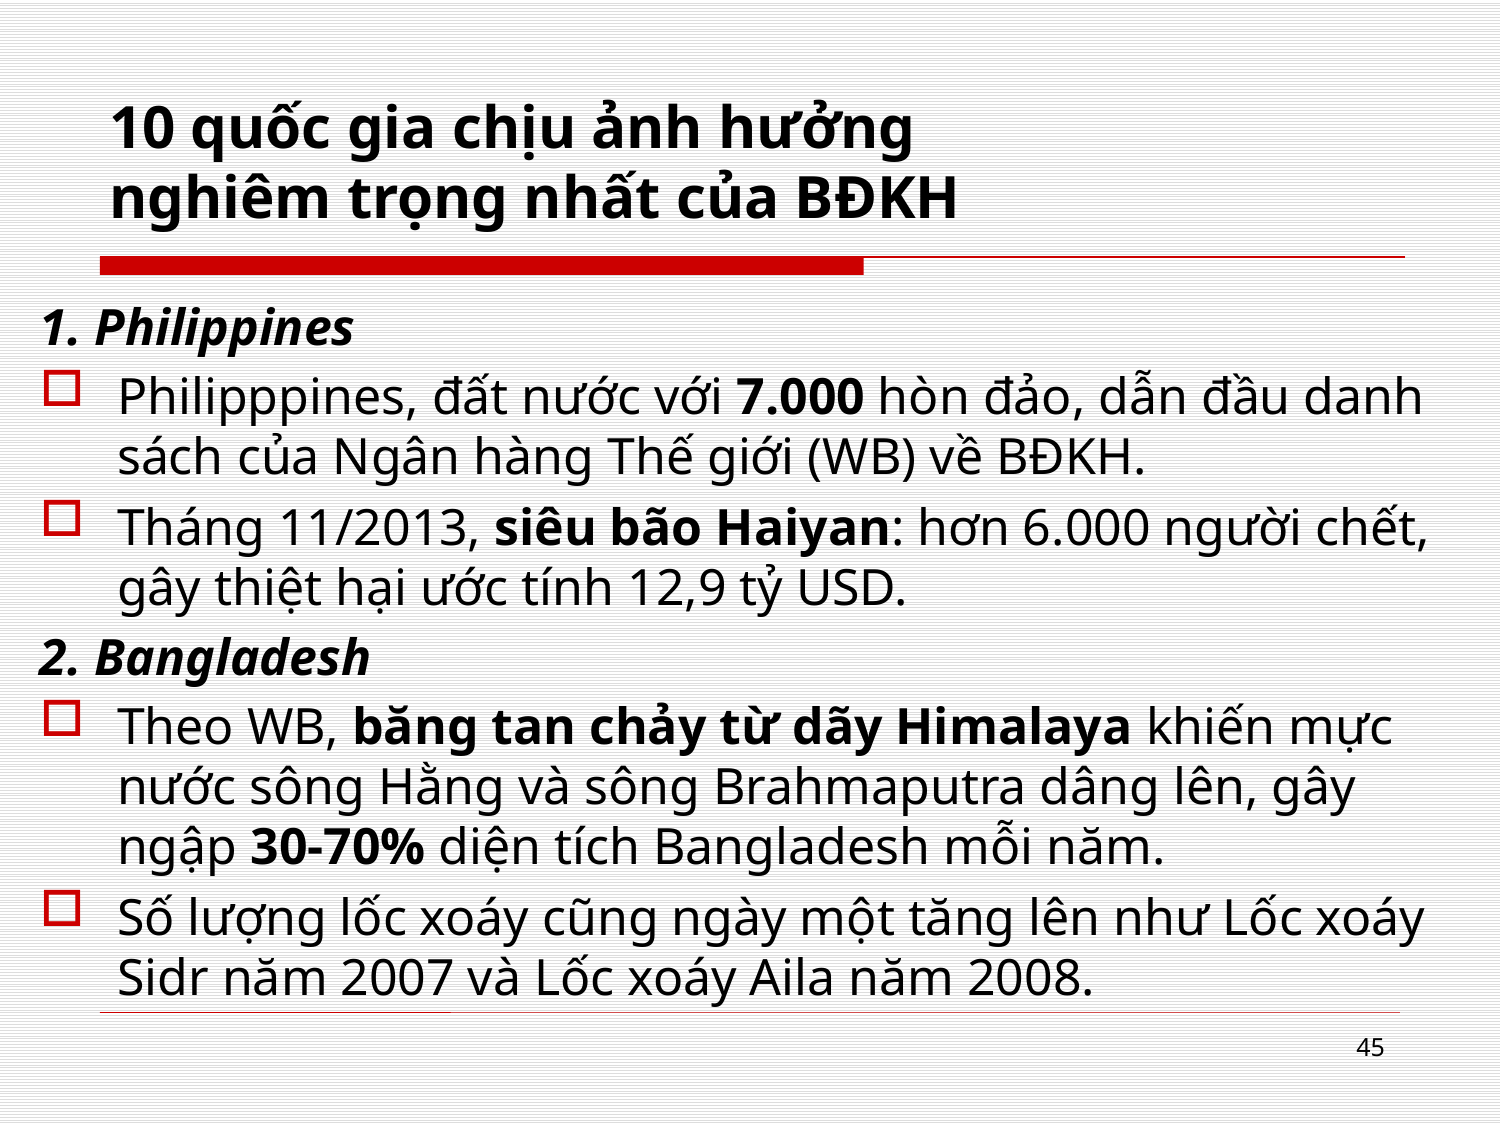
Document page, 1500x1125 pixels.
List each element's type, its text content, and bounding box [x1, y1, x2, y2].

title 10 quốc gia chịu ảnh hưởng nghiêm trọng nhất của BĐKH [93, 74, 1407, 238]
list 1. Philippines Philipppines, đất nước với 7.000 hòn đảo, dẫn đầu danh sách của Ngân hàng Thế giới (WB) về BĐKH. Tháng 11/2013, siêu bão Haiyan: hơn 6.000 người chết, gây thiệt hại ước tính 12,9 tỷ USD. 2. Bangladesh Theo WB, băng tan chảy từ dãy Himalaya khiến mực nước sông Hằng và sông Brahmaputra dâng lên, gây ngập 30-70% diện tích Bangladesh mỗi năm. Số lượng lốc xoáy cũng ngày một tăng lên như Lốc xoáy Sidr năm 2007 và Lốc xoáy Aila năm 2008. [24, 287, 1500, 1013]
slide_number 45 [1074, 1024, 1401, 1103]
